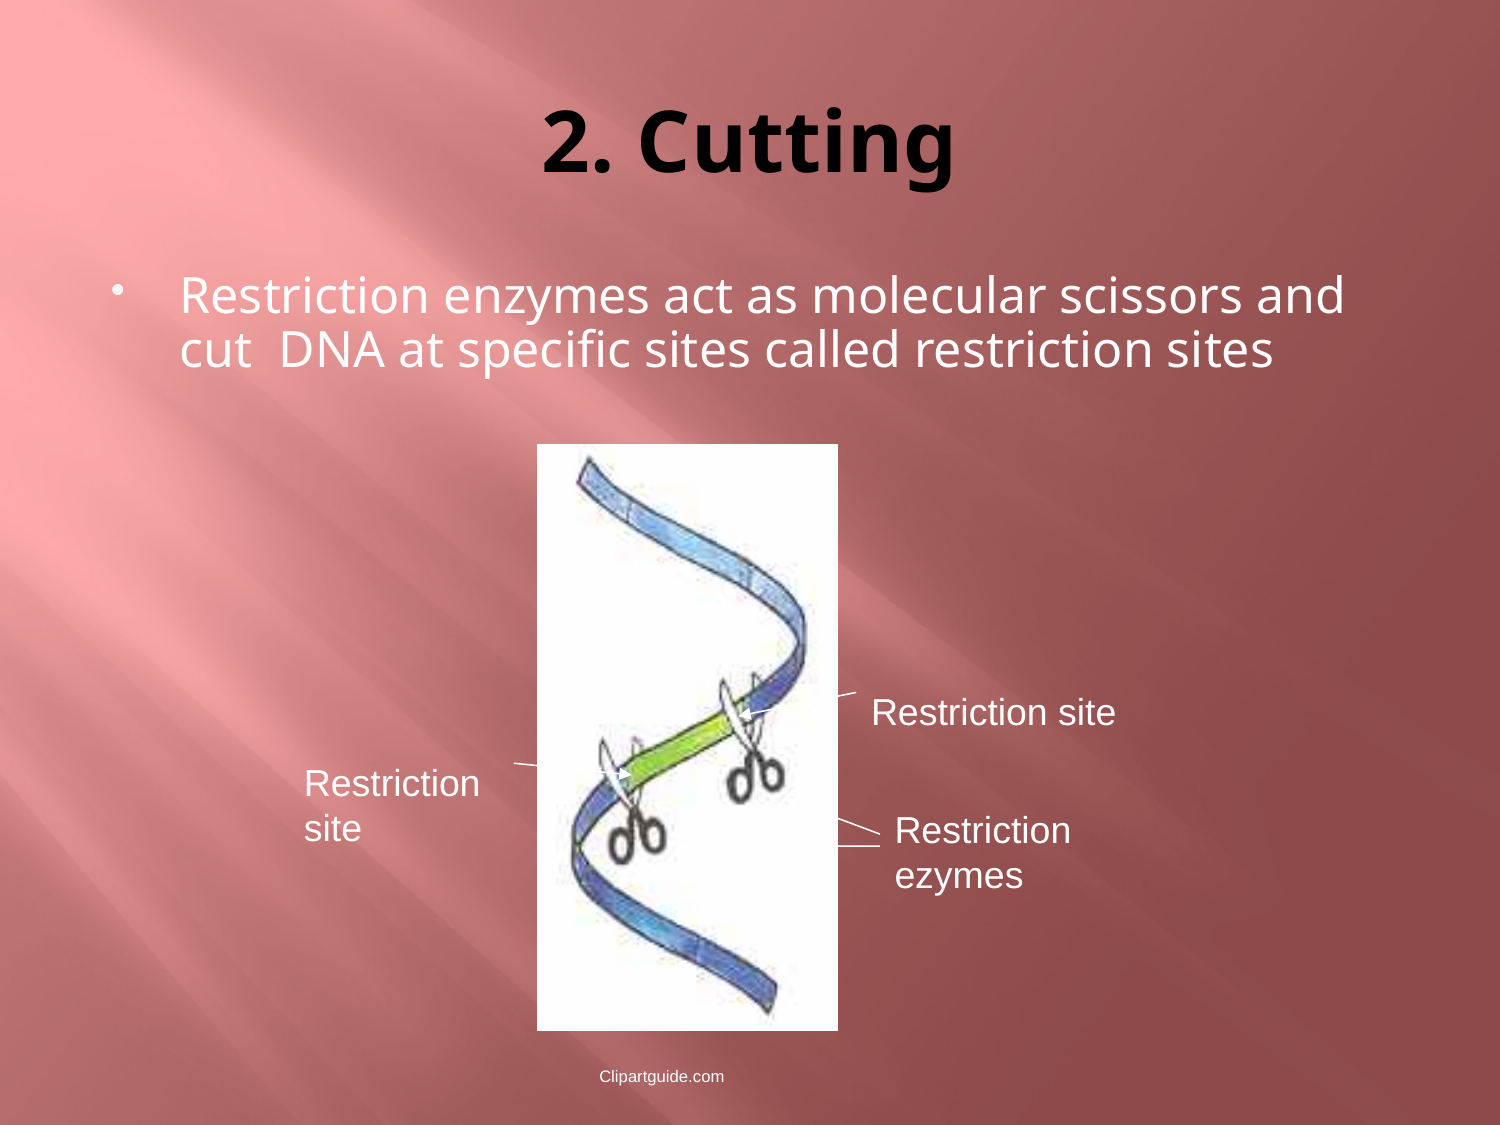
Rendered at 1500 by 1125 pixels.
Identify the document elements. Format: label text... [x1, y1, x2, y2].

title 2. Cutting [75, 45, 1425, 233]
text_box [289, 443, 1282, 1031]
list Restriction enzymes act as molecular scissors and cut DNA at specific sites called restriction sites [75, 262, 1425, 445]
text_box Clipartguide.com [584, 1074, 886, 1094]
